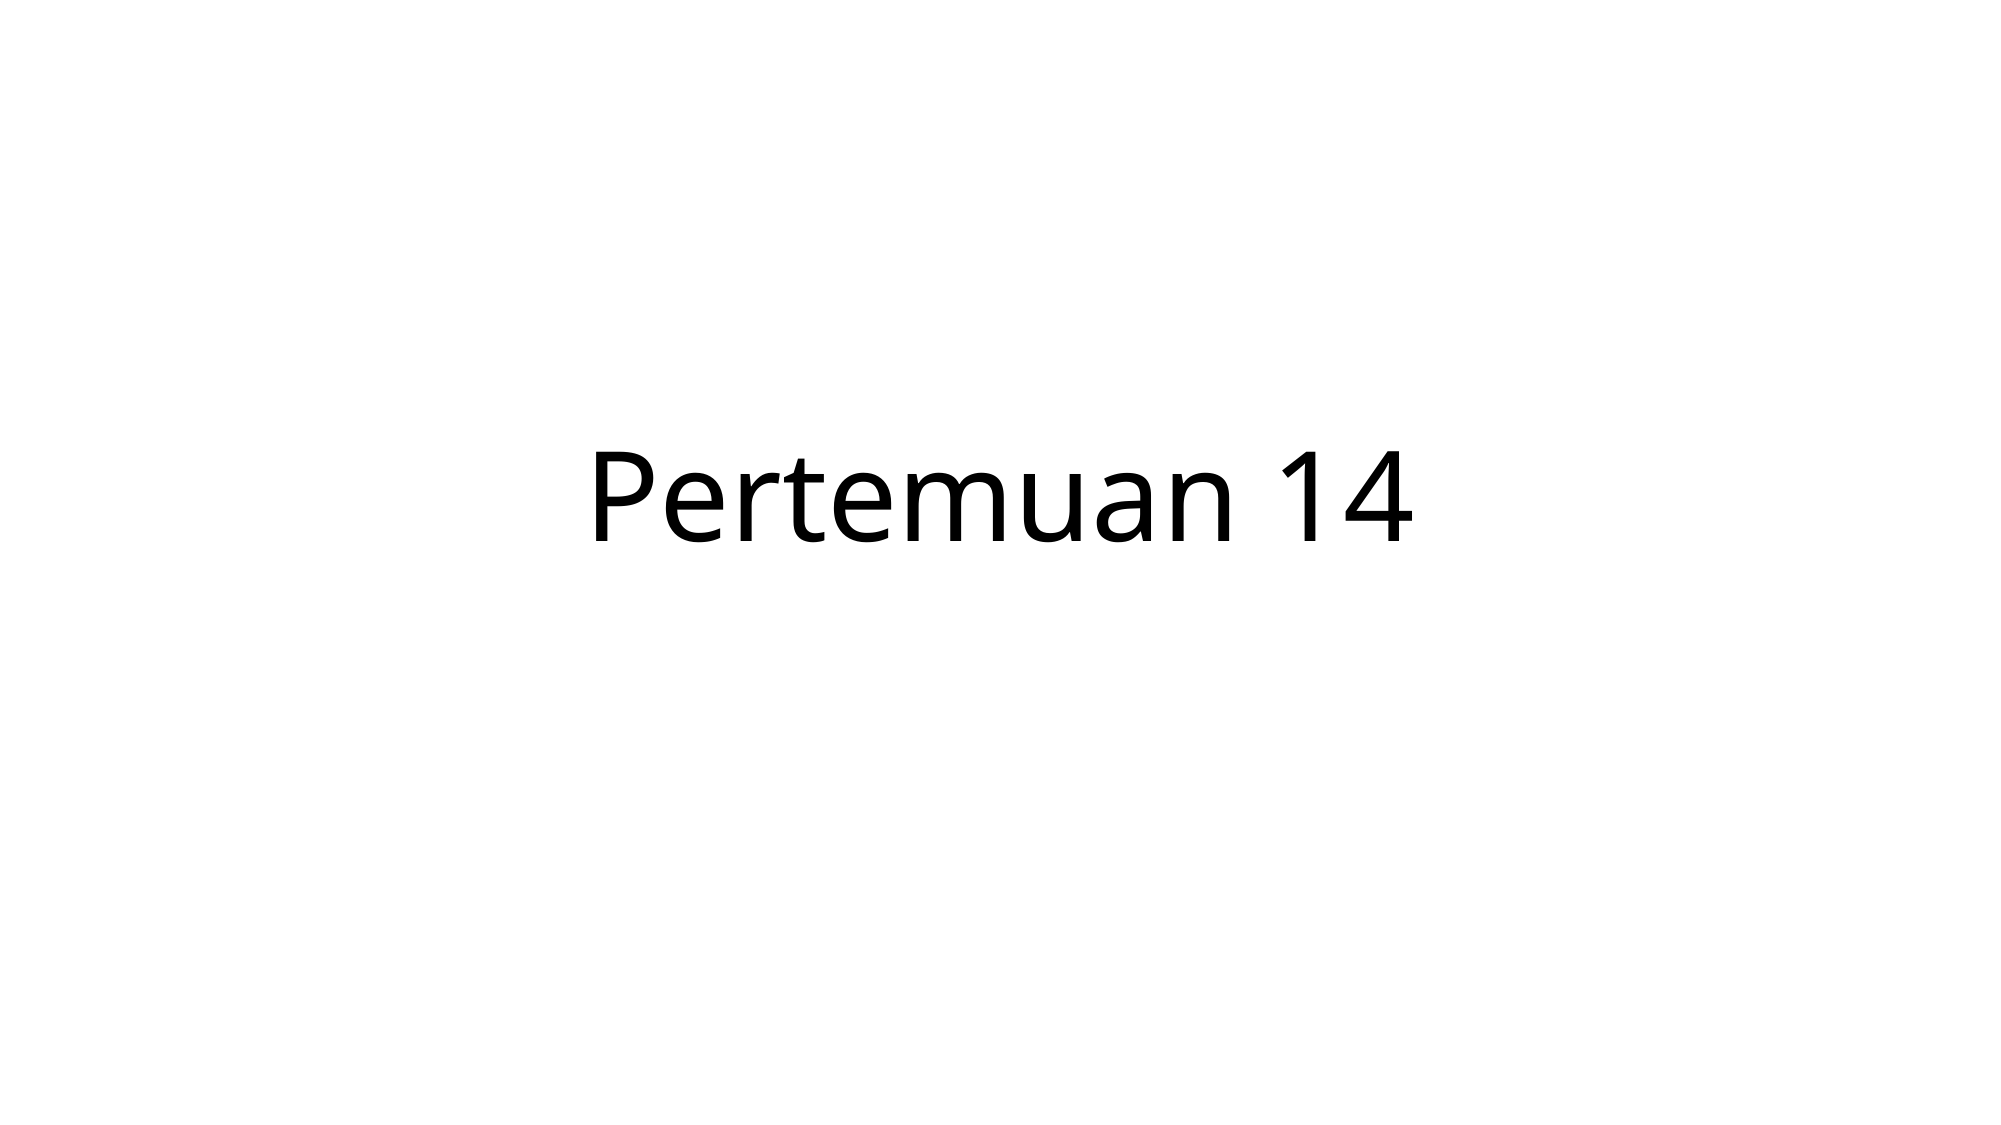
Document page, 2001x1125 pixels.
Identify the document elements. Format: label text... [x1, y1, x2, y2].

title Pertemuan 14 [249, 184, 1750, 576]
